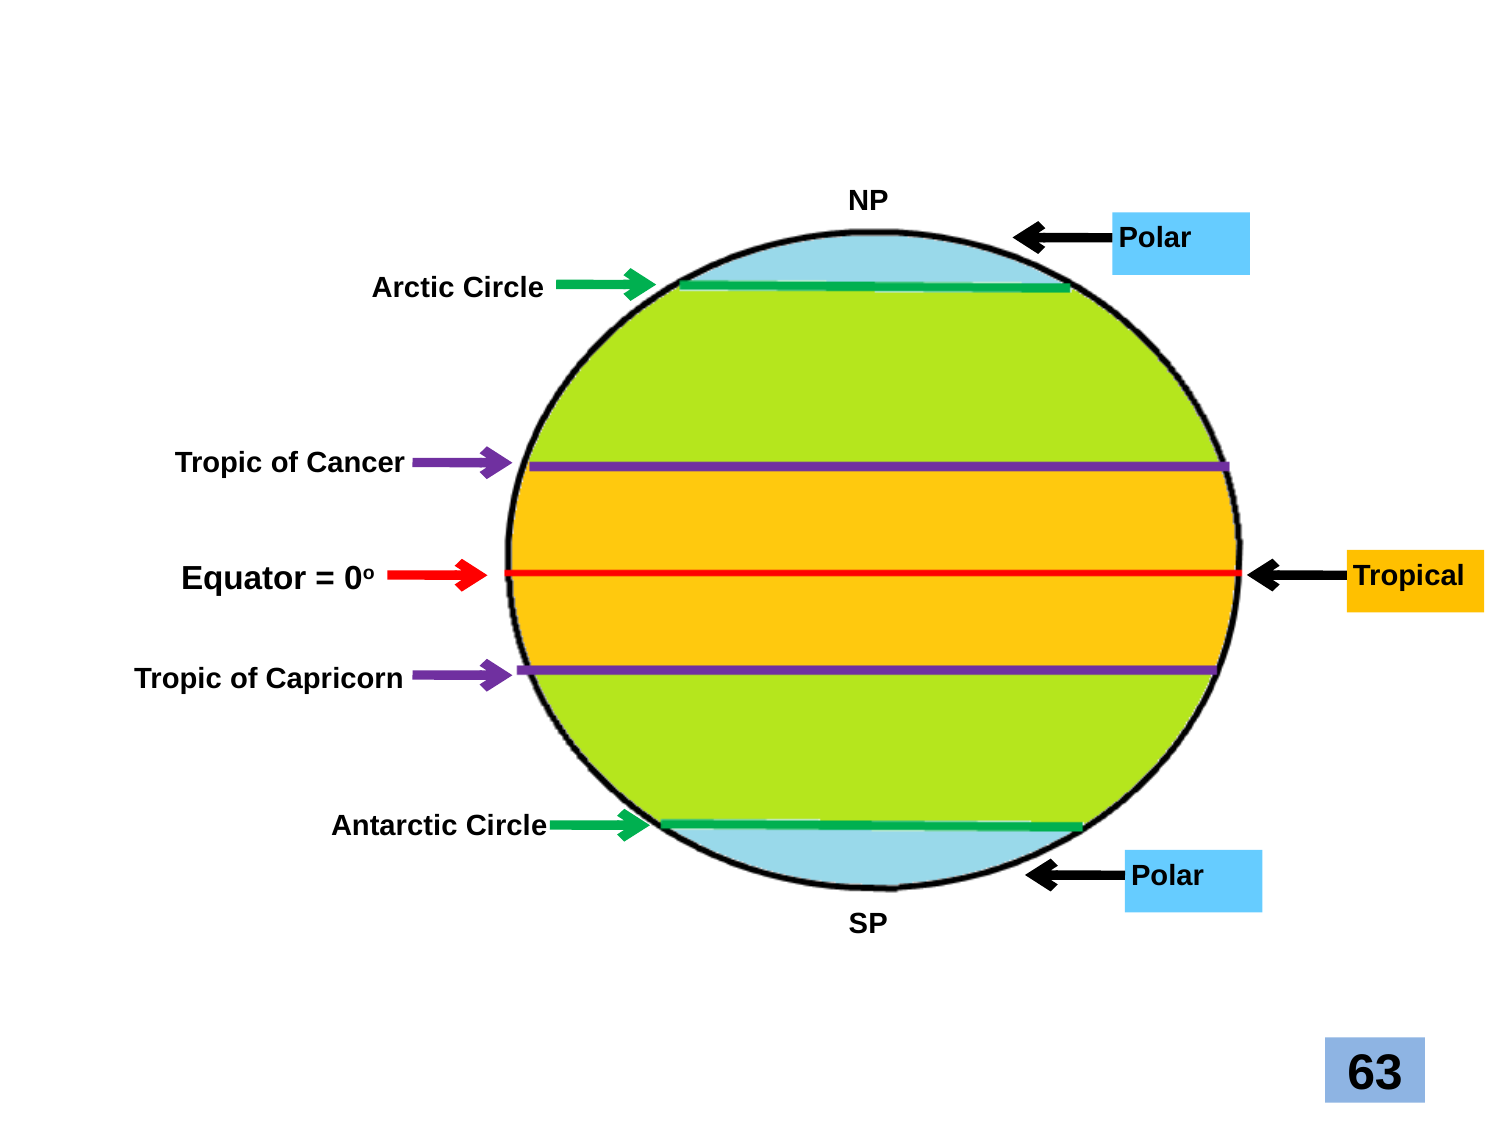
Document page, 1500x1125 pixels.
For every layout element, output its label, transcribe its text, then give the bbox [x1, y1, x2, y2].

text_box SP [803, 906, 934, 957]
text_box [1012, 212, 1251, 276]
text_box Arctic Circle [365, 262, 493, 313]
text_box NP [803, 174, 934, 222]
picture [499, 224, 1248, 896]
text_box Tropic of Capricorn [128, 653, 429, 704]
text_box Antarctic Circle [324, 800, 493, 850]
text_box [1024, 849, 1263, 913]
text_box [1246, 549, 1485, 613]
text_box Tropic of Cancer [168, 437, 419, 488]
text_box Equator = 0o [174, 549, 425, 609]
slide_number 63 [1325, 1037, 1425, 1103]
